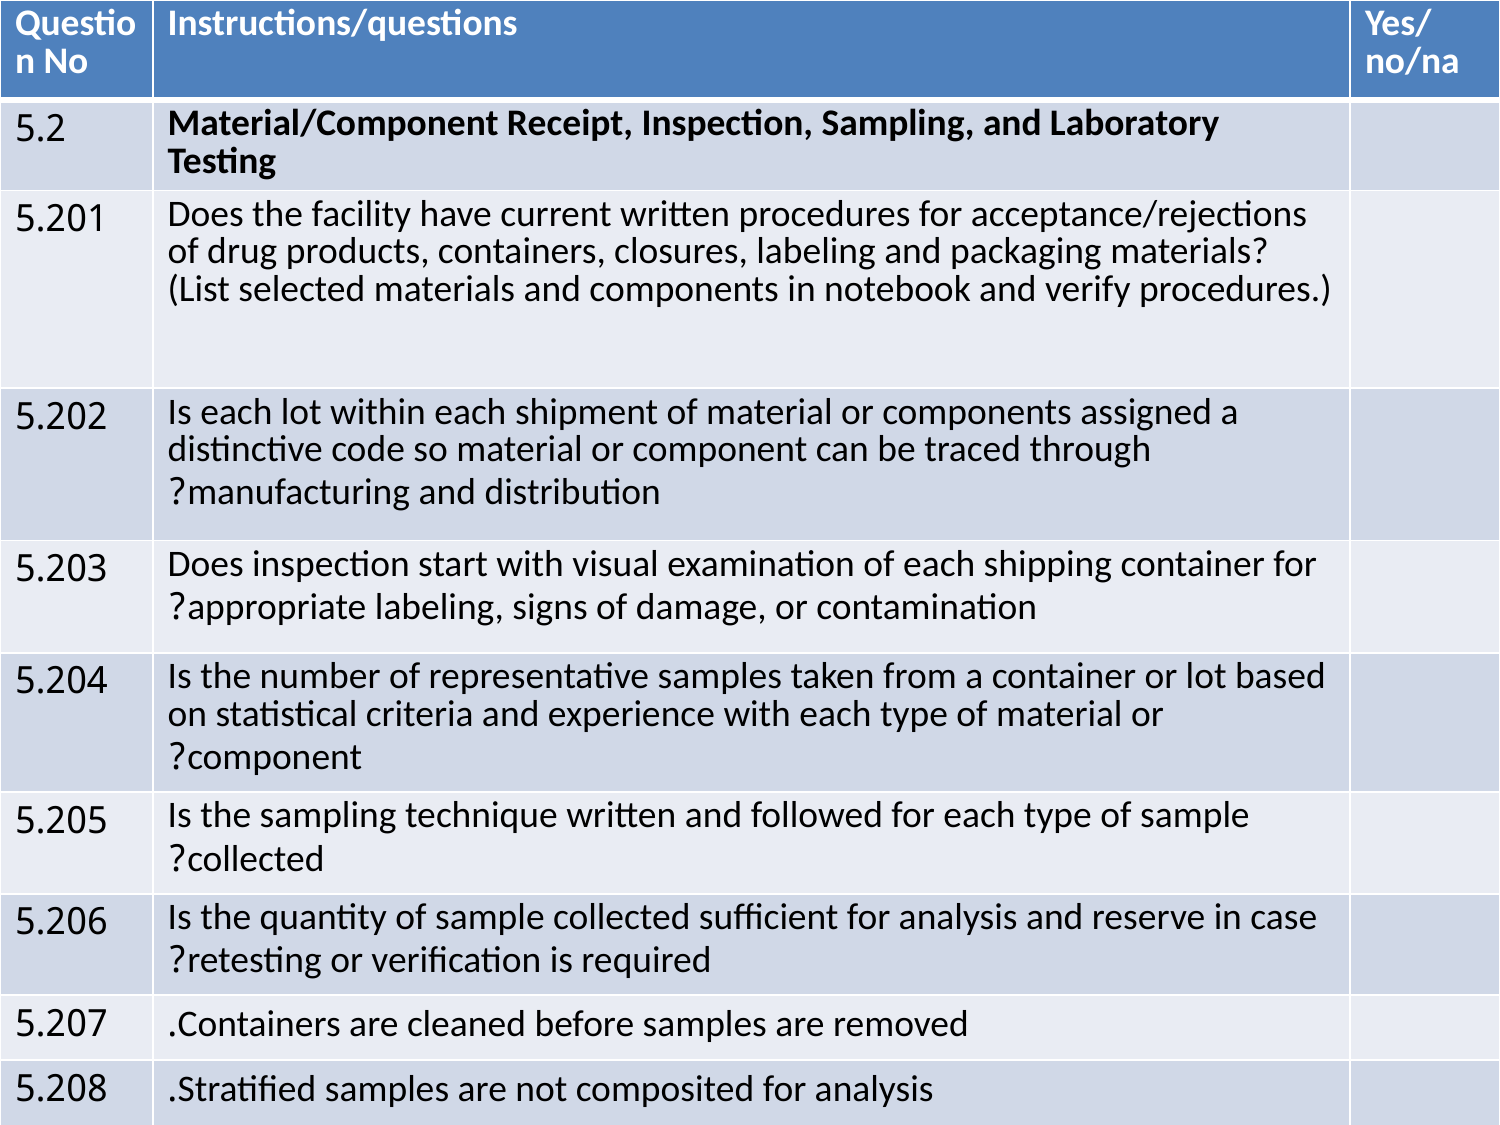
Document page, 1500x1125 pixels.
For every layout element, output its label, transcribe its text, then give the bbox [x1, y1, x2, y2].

table_header Question No [1, 1, 152, 97]
table_cell 5.208 [1, 1061, 152, 1125]
table_cell [1351, 103, 1499, 190]
table_cell Is the number of representative samples taken from a container or lot based on statistical criteria and experience with each type of material or component? [154, 654, 1349, 791]
table_cell 5.207 [1, 996, 152, 1059]
table_cell [1351, 1061, 1499, 1125]
table_cell [1351, 793, 1499, 893]
table_header Instructions/questions [154, 1, 1349, 97]
table_cell Does the facility have current written procedures for acceptance/rejections of drug products, containers, closures, labeling and packaging materials? (List selected materials and components in notebook and verify procedures.) [154, 191, 1349, 387]
table_cell 5.204 [1, 654, 152, 791]
table_cell 5.2 [1, 103, 152, 190]
table_cell [1351, 654, 1499, 791]
table_cell Is the quantity of sample collected sufficient for analysis and reserve in case retesting or verification is required? [154, 895, 1349, 994]
table_cell Is the sampling technique written and followed for each type of sample collected? [154, 793, 1349, 893]
table_cell 5.201 [1, 191, 152, 387]
table_cell [1351, 191, 1499, 387]
table_cell Stratified samples are not composited for analysis. [154, 1061, 1349, 1125]
table_cell 5.205 [1, 793, 152, 893]
table_cell Containers are cleaned before samples are removed. [154, 996, 1349, 1059]
table_cell Material/Component Receipt, Inspection, Sampling, and Laboratory Testing [154, 103, 1349, 190]
table_cell [1351, 541, 1499, 652]
table_header Yes/no/na [1351, 1, 1499, 97]
table_cell Is each lot within each shipment of material or components assigned a distinctive code so material or component can be traced through manufacturing and distribution? [154, 389, 1349, 540]
table_cell 5.206 [1, 895, 152, 994]
table_cell Does inspection start with visual examination of each shipping container for appropriate labeling, signs of damage, or contamination? [154, 541, 1349, 652]
table_cell [1351, 895, 1499, 994]
table_cell [1351, 389, 1499, 540]
table_cell [1351, 996, 1499, 1059]
table_cell 5.202 [1, 389, 152, 540]
table_cell 5.203 [1, 541, 152, 652]
